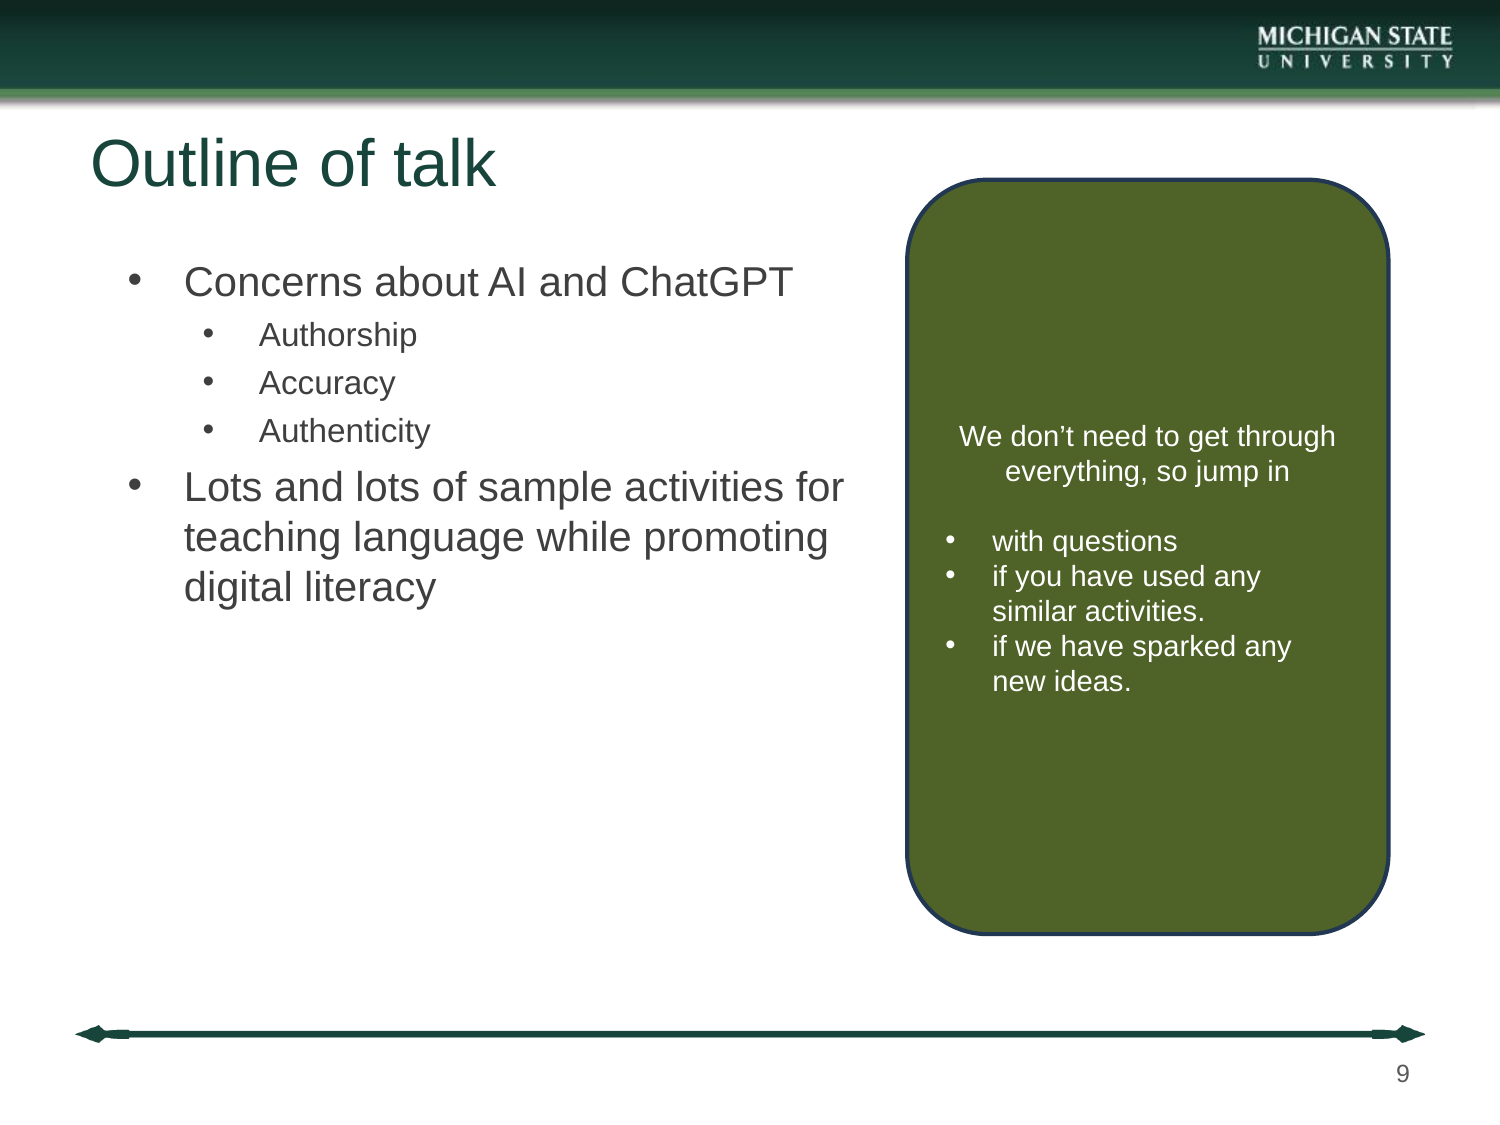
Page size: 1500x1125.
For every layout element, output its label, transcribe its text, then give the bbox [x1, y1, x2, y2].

slide_number 9 [1074, 1042, 1425, 1103]
text_box We don’t need to get through everything, so jump in with questions if you have used any similar activities. if we have sparked any new ideas. [905, 177, 1391, 937]
title Outline of talk [75, 112, 1425, 248]
list Concerns about AI and ChatGPT Authorship Accuracy Authenticity Lots and lots of sample activities for teaching language while promoting digital literacy [75, 247, 871, 1002]
picture [75, 1025, 1425, 1043]
picture [0, 0, 1500, 110]
